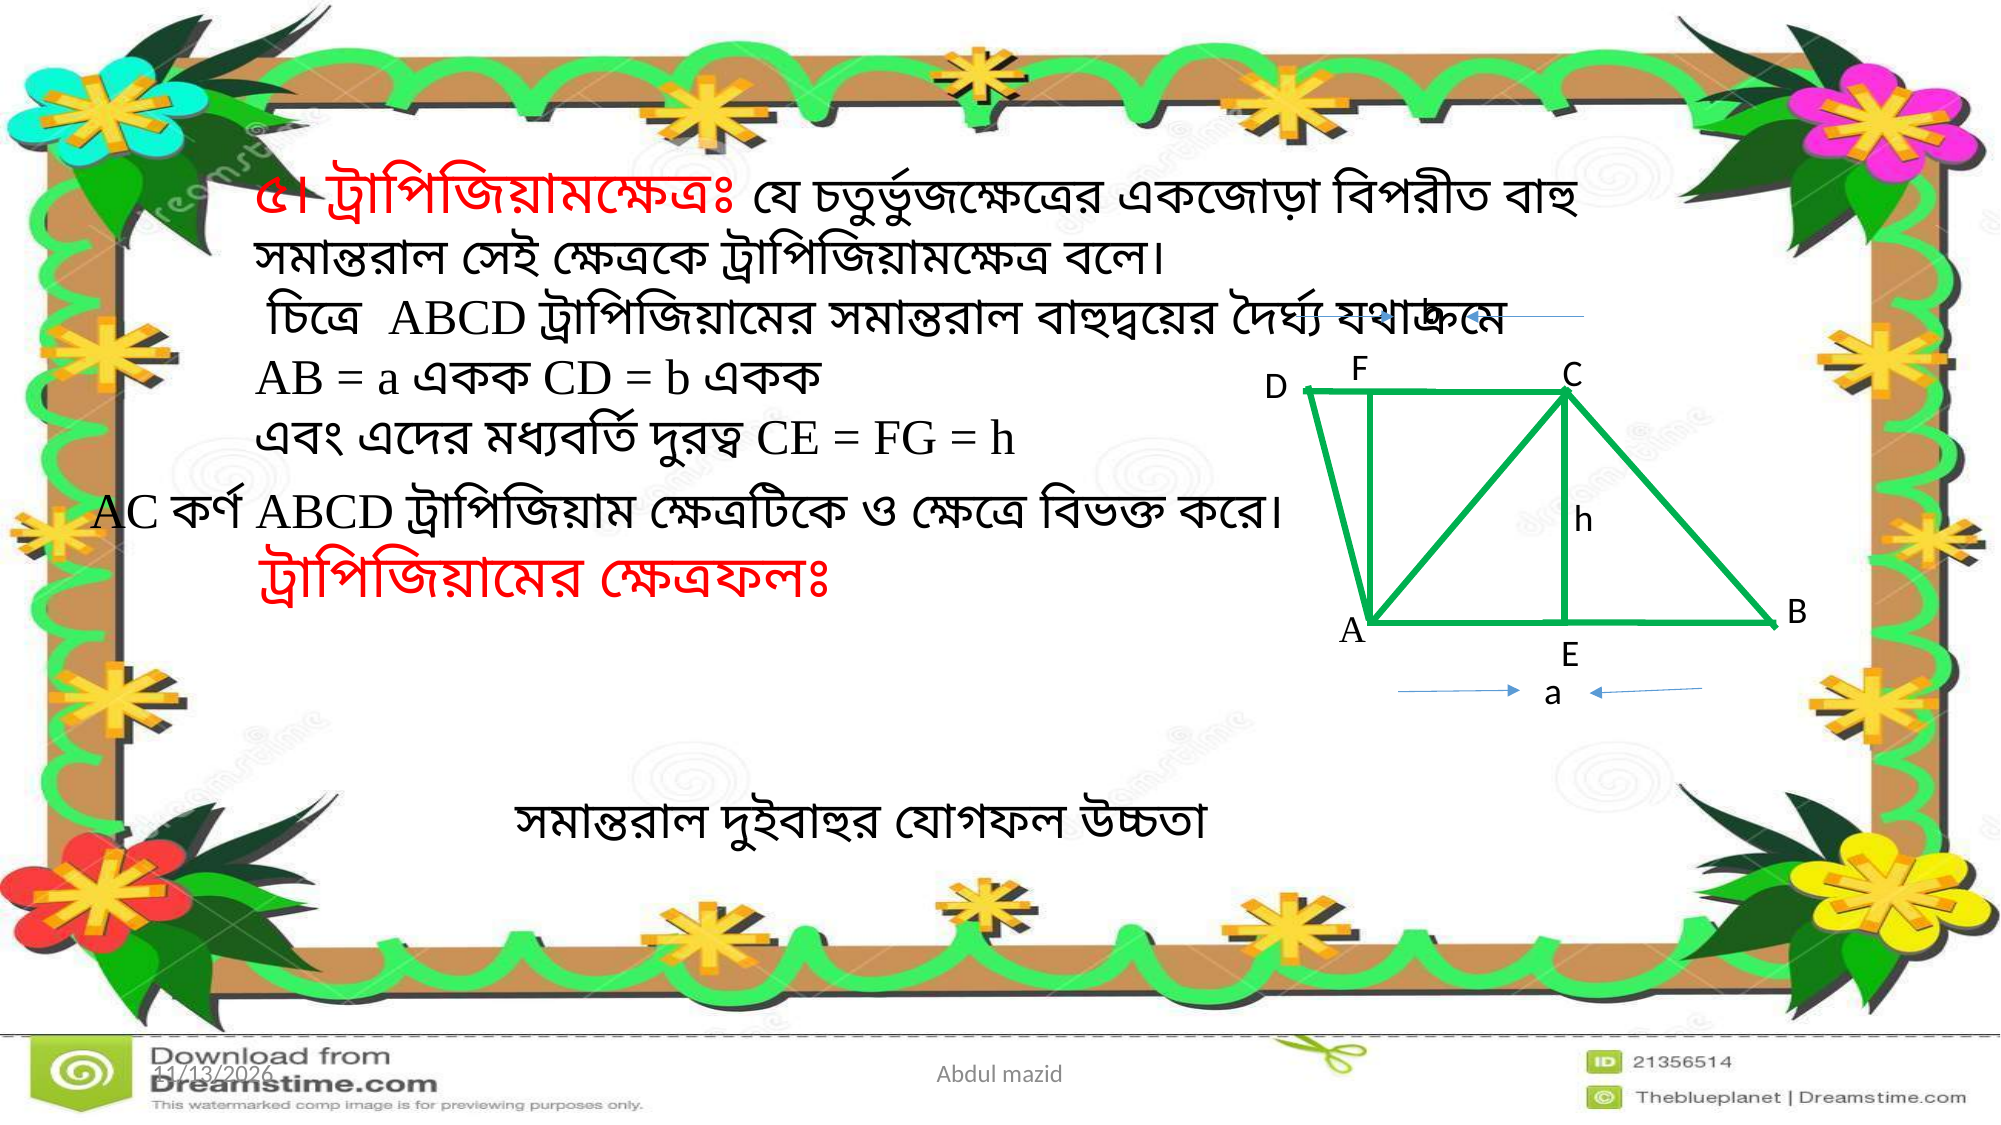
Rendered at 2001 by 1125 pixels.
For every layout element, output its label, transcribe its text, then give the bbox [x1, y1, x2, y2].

text_box [1369, 395, 1562, 624]
picture [0, 0, 2001, 1125]
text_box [1562, 387, 1777, 629]
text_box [1308, 392, 1369, 621]
footer Abdul mazid [662, 1042, 1338, 1103]
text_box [1373, 388, 1562, 621]
text_box C [1548, 341, 1655, 388]
text_box ৫। ট্রাপিজিয়ামক্ষেত্রঃ যে চতুর্ভুজক্ষেত্রের একজোড়া বিপরীত বাহু সমান্তরাল সেই ক্ষেত্রকে ট্রাপিজিয়ামক্ষেত্র বলে। চিত্রে ABCD ট্রাপিজিয়ামের সমান্তরাল বাহুদ্বয়ের দৈর্ঘ্য যথাক্রমে AB = a একক CD = b একক এবং এদের মধ্যবর্তি দুরত্ব CE = FG = h [240, 147, 1773, 473]
text_box F [1336, 335, 1394, 388]
text_box a [1529, 659, 1581, 720]
text_box A [1324, 621, 1365, 658]
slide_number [137, 1042, 588, 1103]
text_box B [1772, 579, 1832, 639]
text_box E [1546, 626, 1609, 681]
text_box D [1249, 353, 1332, 413]
text_box b [1406, 279, 1475, 339]
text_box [1589, 688, 1703, 694]
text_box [1308, 385, 1369, 391]
